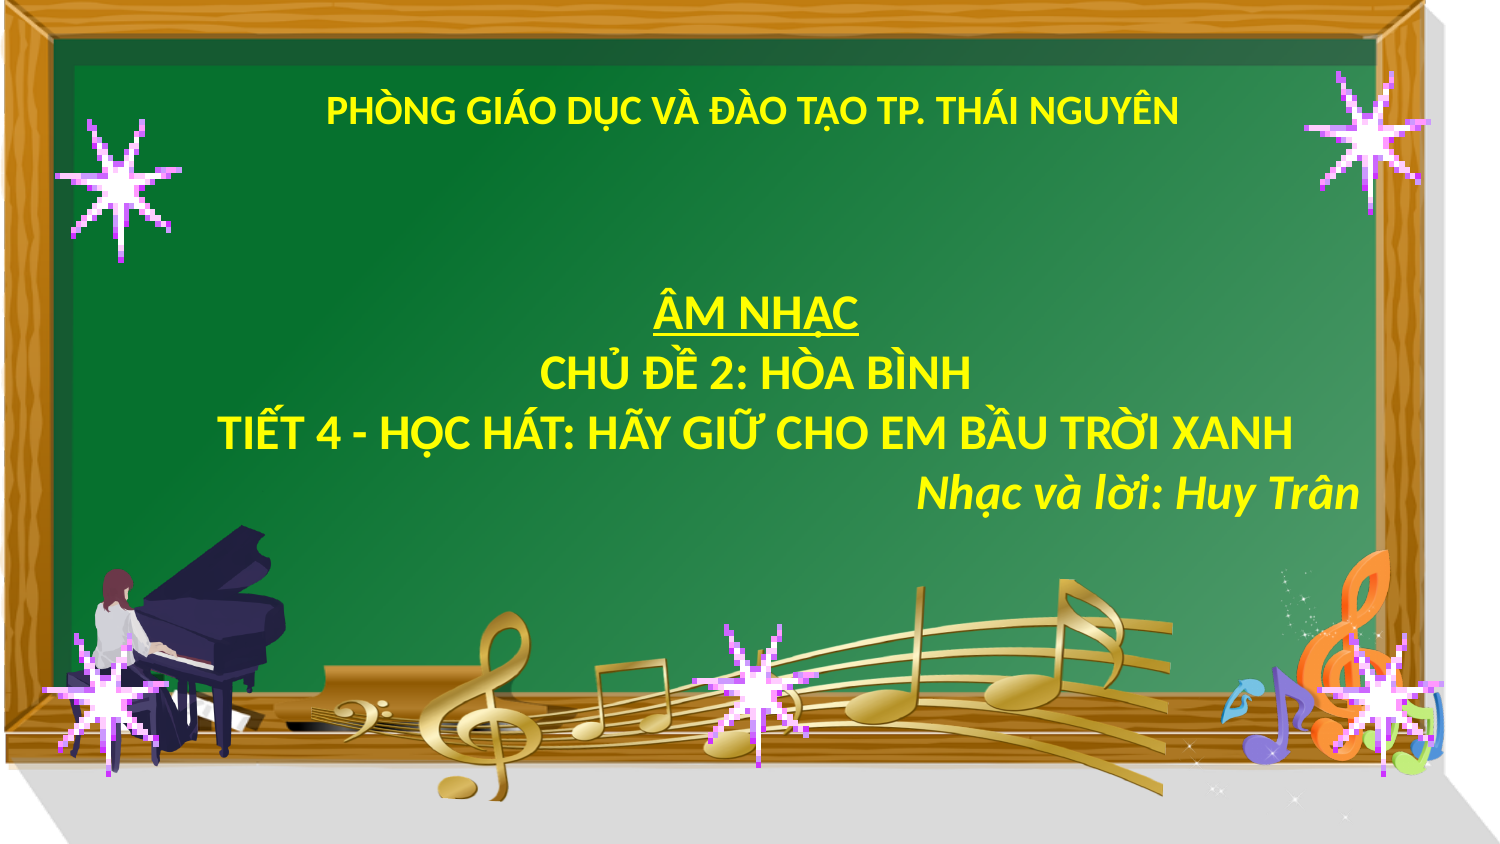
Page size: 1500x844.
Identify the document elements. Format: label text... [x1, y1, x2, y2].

text_box ÂM NHẠC CHỦ ĐỀ 2: HÒA BÌNH TIẾT 4 - HỌC HÁT: HÃY GIỮ CHO EM BẦU TRỜI XANH Nhạc và lời: Huy Trân [37, 271, 1475, 527]
picture [0, 0, 1500, 844]
text_box PHÒNG GIÁO DỤC VÀ ĐÀO TẠO TP. THÁI NGUYÊN [310, 75, 1195, 140]
